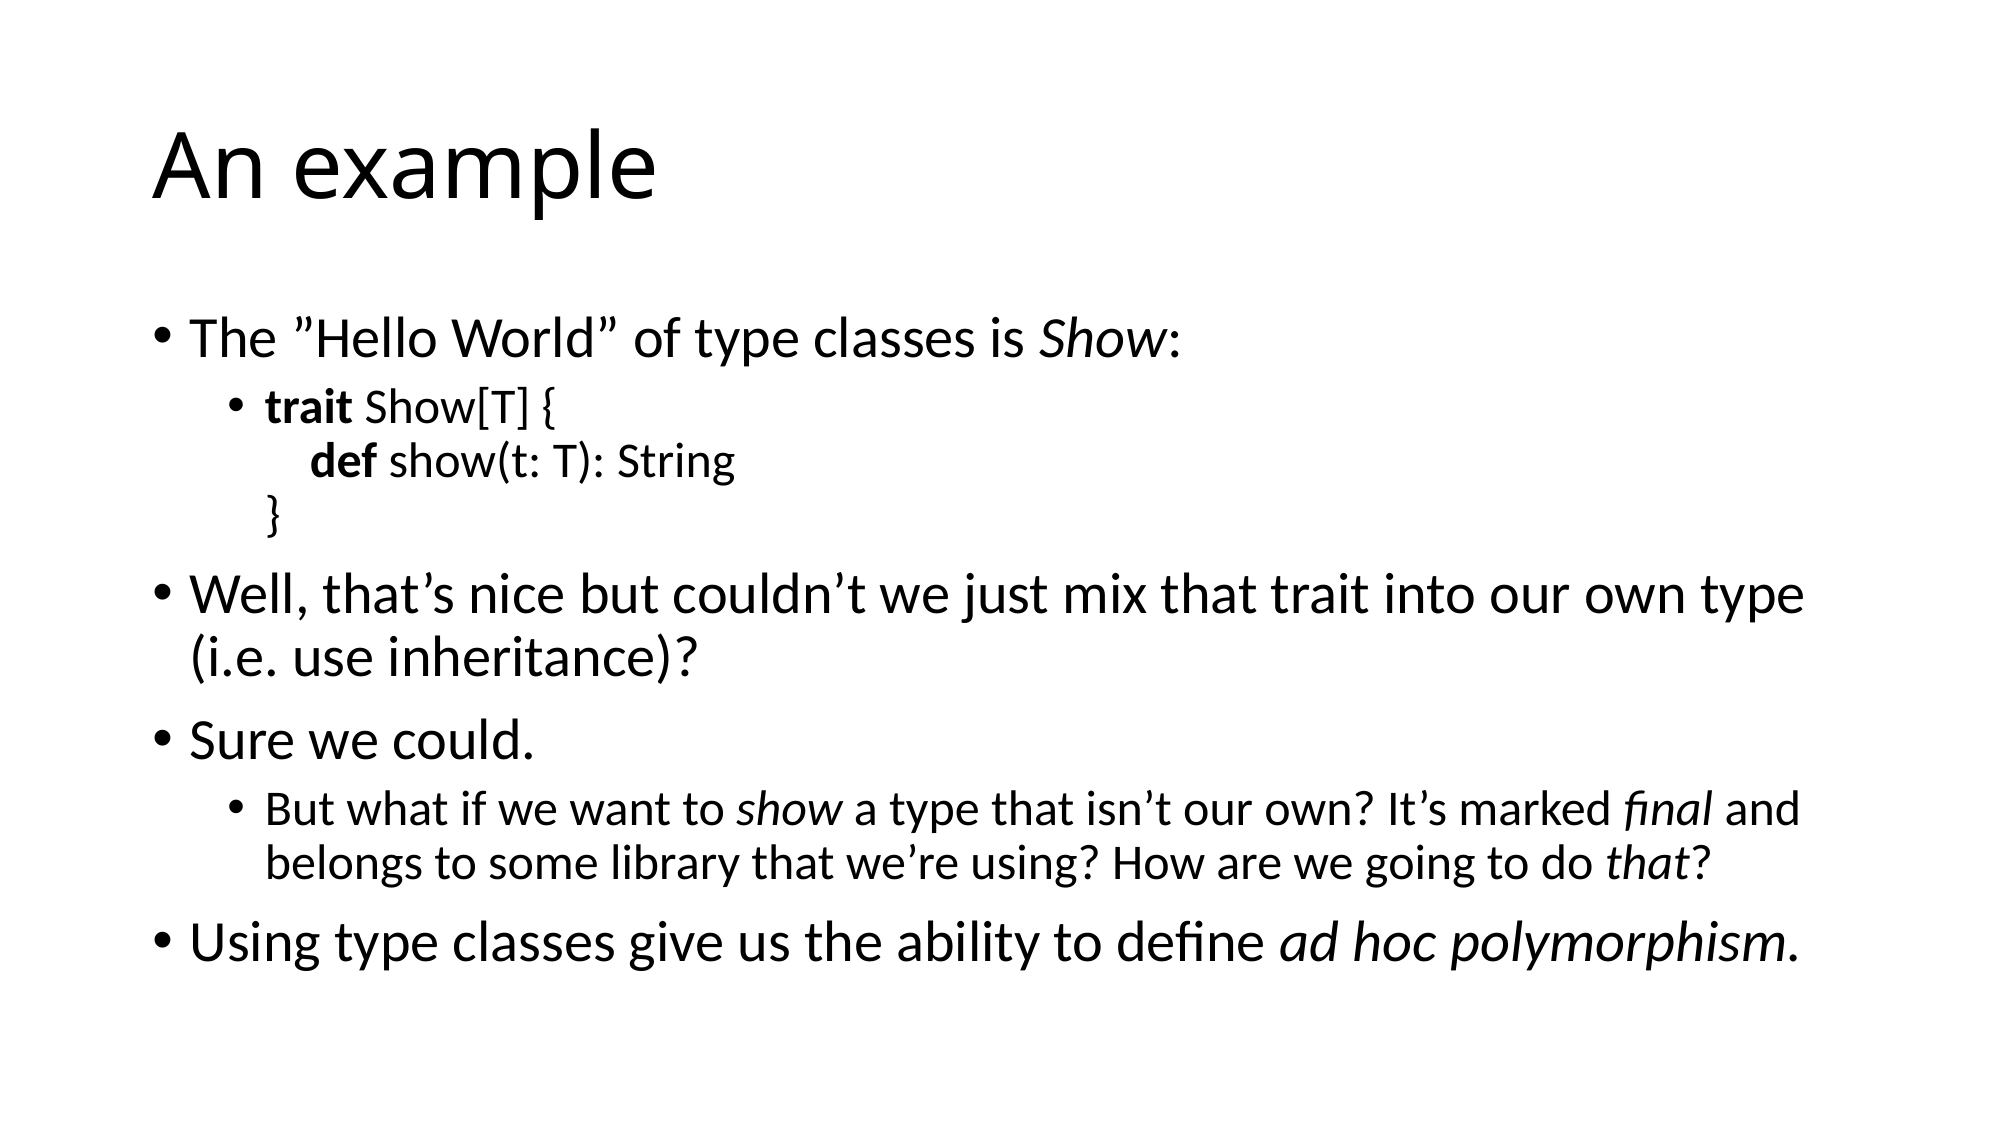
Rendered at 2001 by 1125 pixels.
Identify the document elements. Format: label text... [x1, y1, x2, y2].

list The ”Hello World” of type classes is Show: trait Show[T] { def show(t: T): String } Well, that’s nice but couldn’t we just mix that trait into our own type (i.e. use inheritance)? Sure we could. But what if we want to show a type that isn’t our own? It’s marked final and belongs to some library that we’re using? How are we going to do that? Using type classes give us the ability to define ad hoc polymorphism. [137, 299, 1863, 1014]
title An example [137, 59, 1863, 278]
